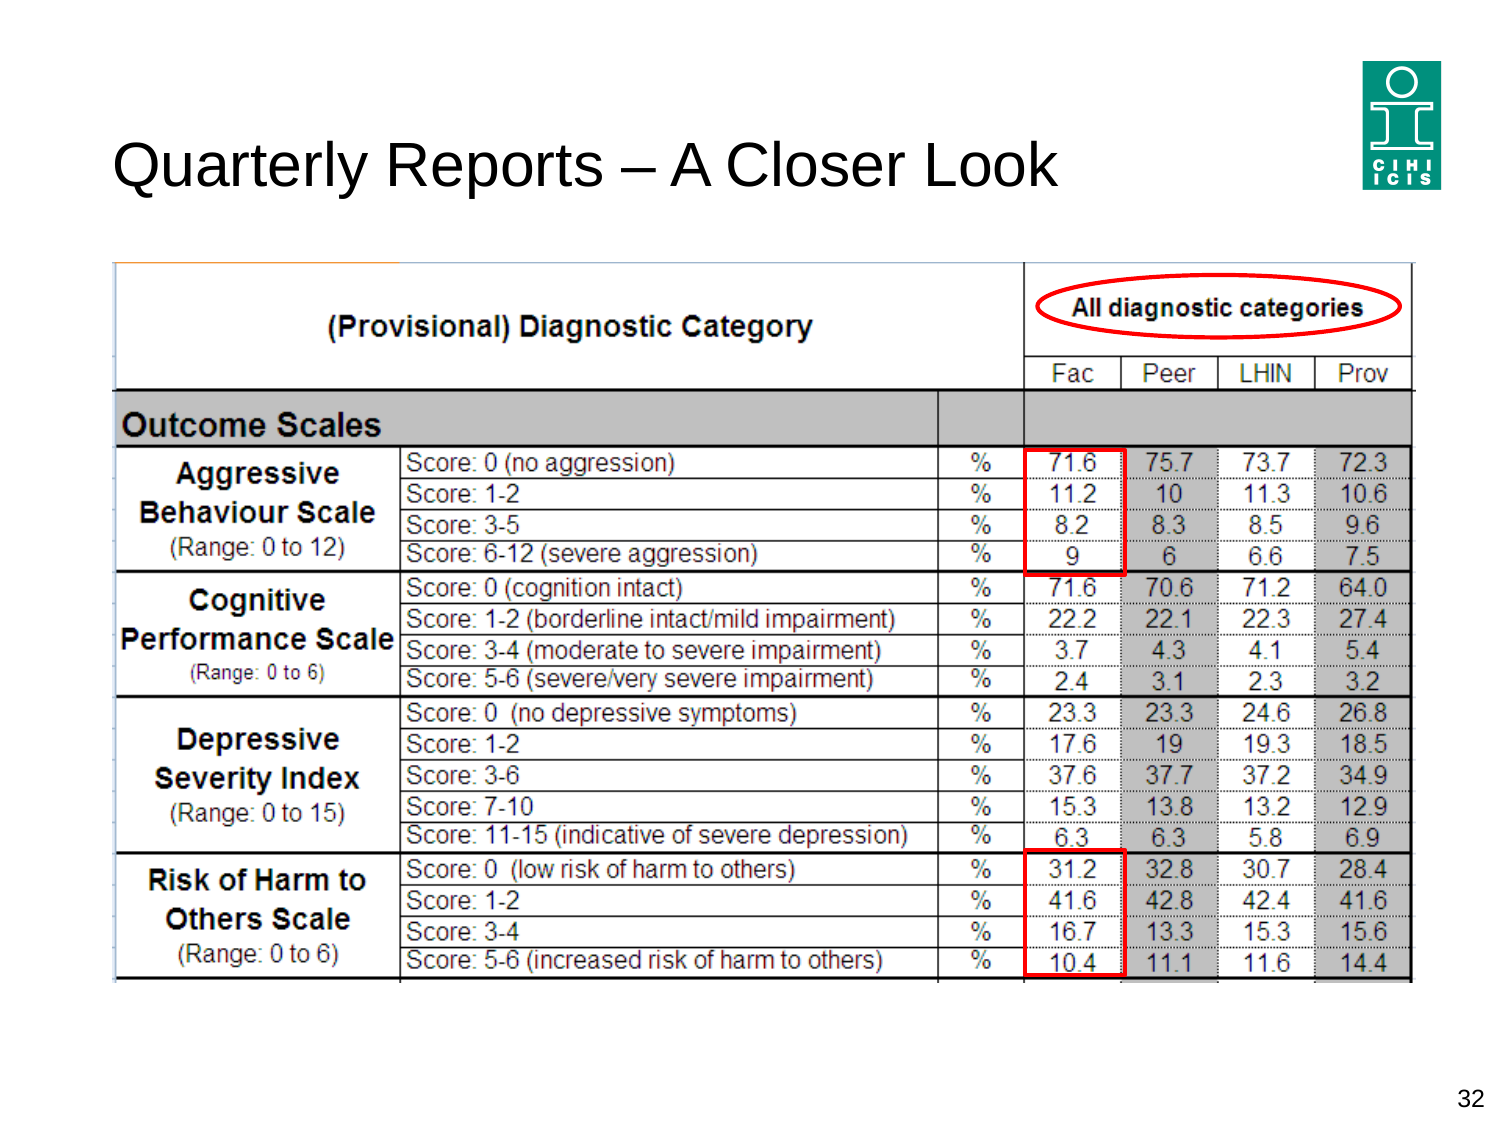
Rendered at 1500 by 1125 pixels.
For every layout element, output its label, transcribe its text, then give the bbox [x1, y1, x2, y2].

slide_number 32 [1337, 1074, 1500, 1125]
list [112, 262, 1416, 984]
picture [1362, 61, 1442, 190]
title Quarterly Reports – A Closer Look [97, 86, 1350, 237]
